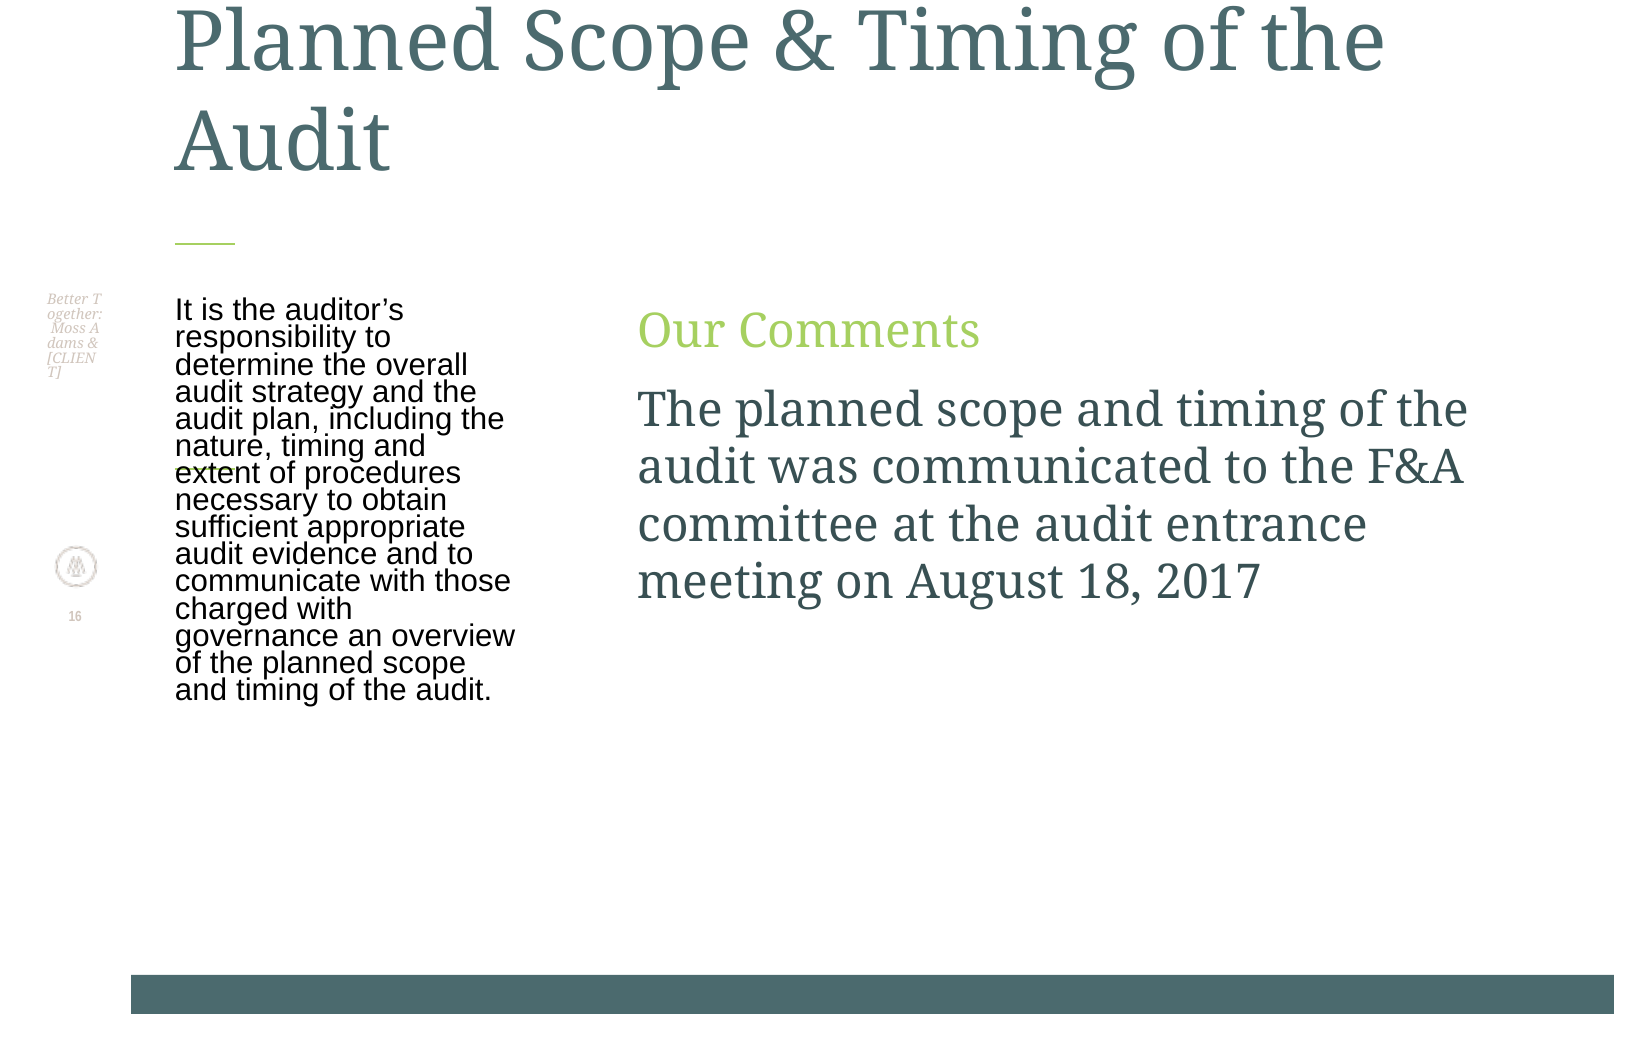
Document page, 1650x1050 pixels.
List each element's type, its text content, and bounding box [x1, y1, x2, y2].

list Our Comments The planned scope and timing of the audit was communicated to the F&A committee at the audit entrance meeting on August 18, 2017 [637, 300, 1538, 974]
text_box [130, 974, 1615, 1015]
title COMMUNICATION WITH GOVERNING BODY Planned Scope & Timing of the Audit [174, 54, 1538, 188]
slide_number 16 [47, 606, 103, 664]
list It is the auditor’s responsibility to determine the overall audit strategy and the audit plan, including the nature, timing and extent of procedures necessary to obtain sufficient appropriate audit evidence and to communicate with those charged with governance an overview of the planned scope and timing of the audit. [174, 300, 519, 974]
footer Better Together: Moss Adams & [CLIENT] [47, 74, 103, 525]
